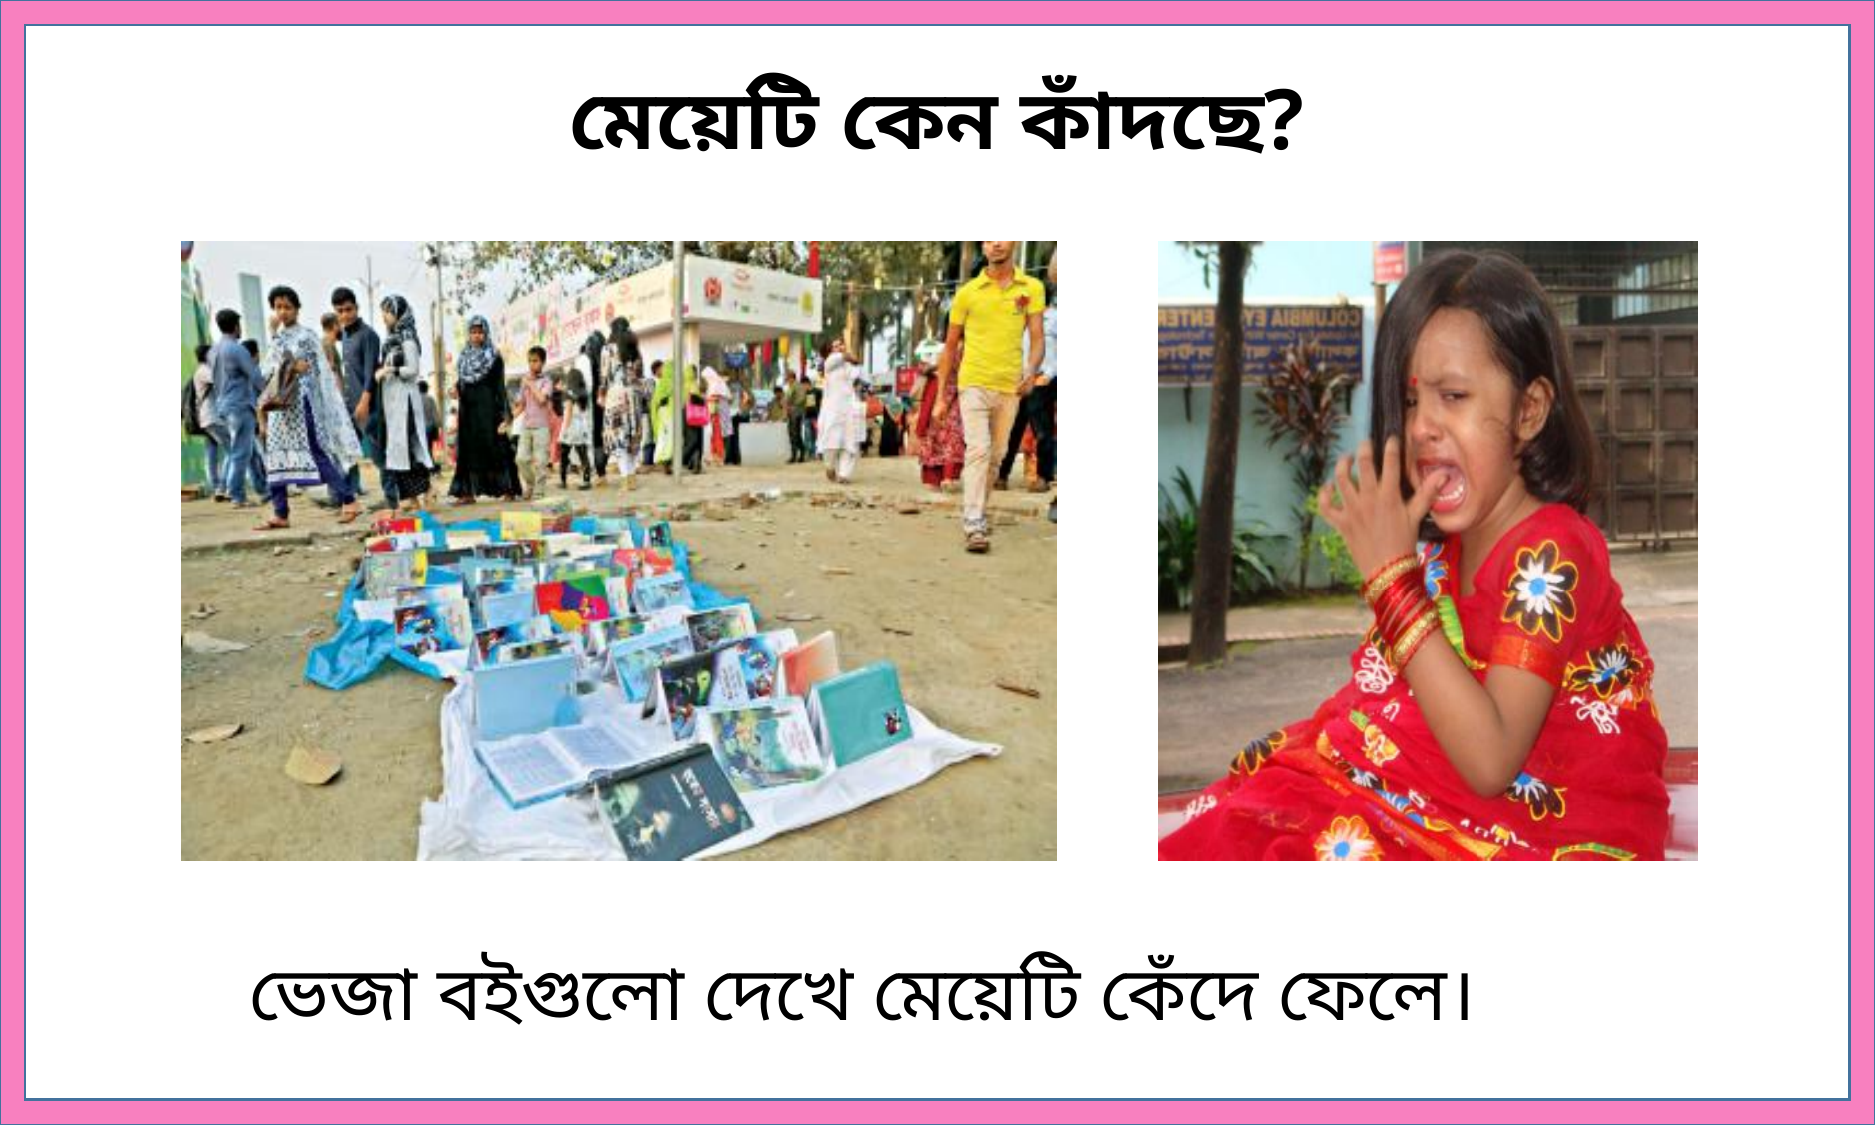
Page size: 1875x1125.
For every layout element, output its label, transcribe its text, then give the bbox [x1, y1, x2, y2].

text_box মেয়েটি কেন কাঁদছে? [365, 58, 1509, 174]
picture [1158, 241, 1698, 861]
text_box ভেজা বইগুলো দেখে মেয়েটি কেঁদে ফেলে। [51, 937, 1733, 1043]
picture [181, 241, 1057, 861]
